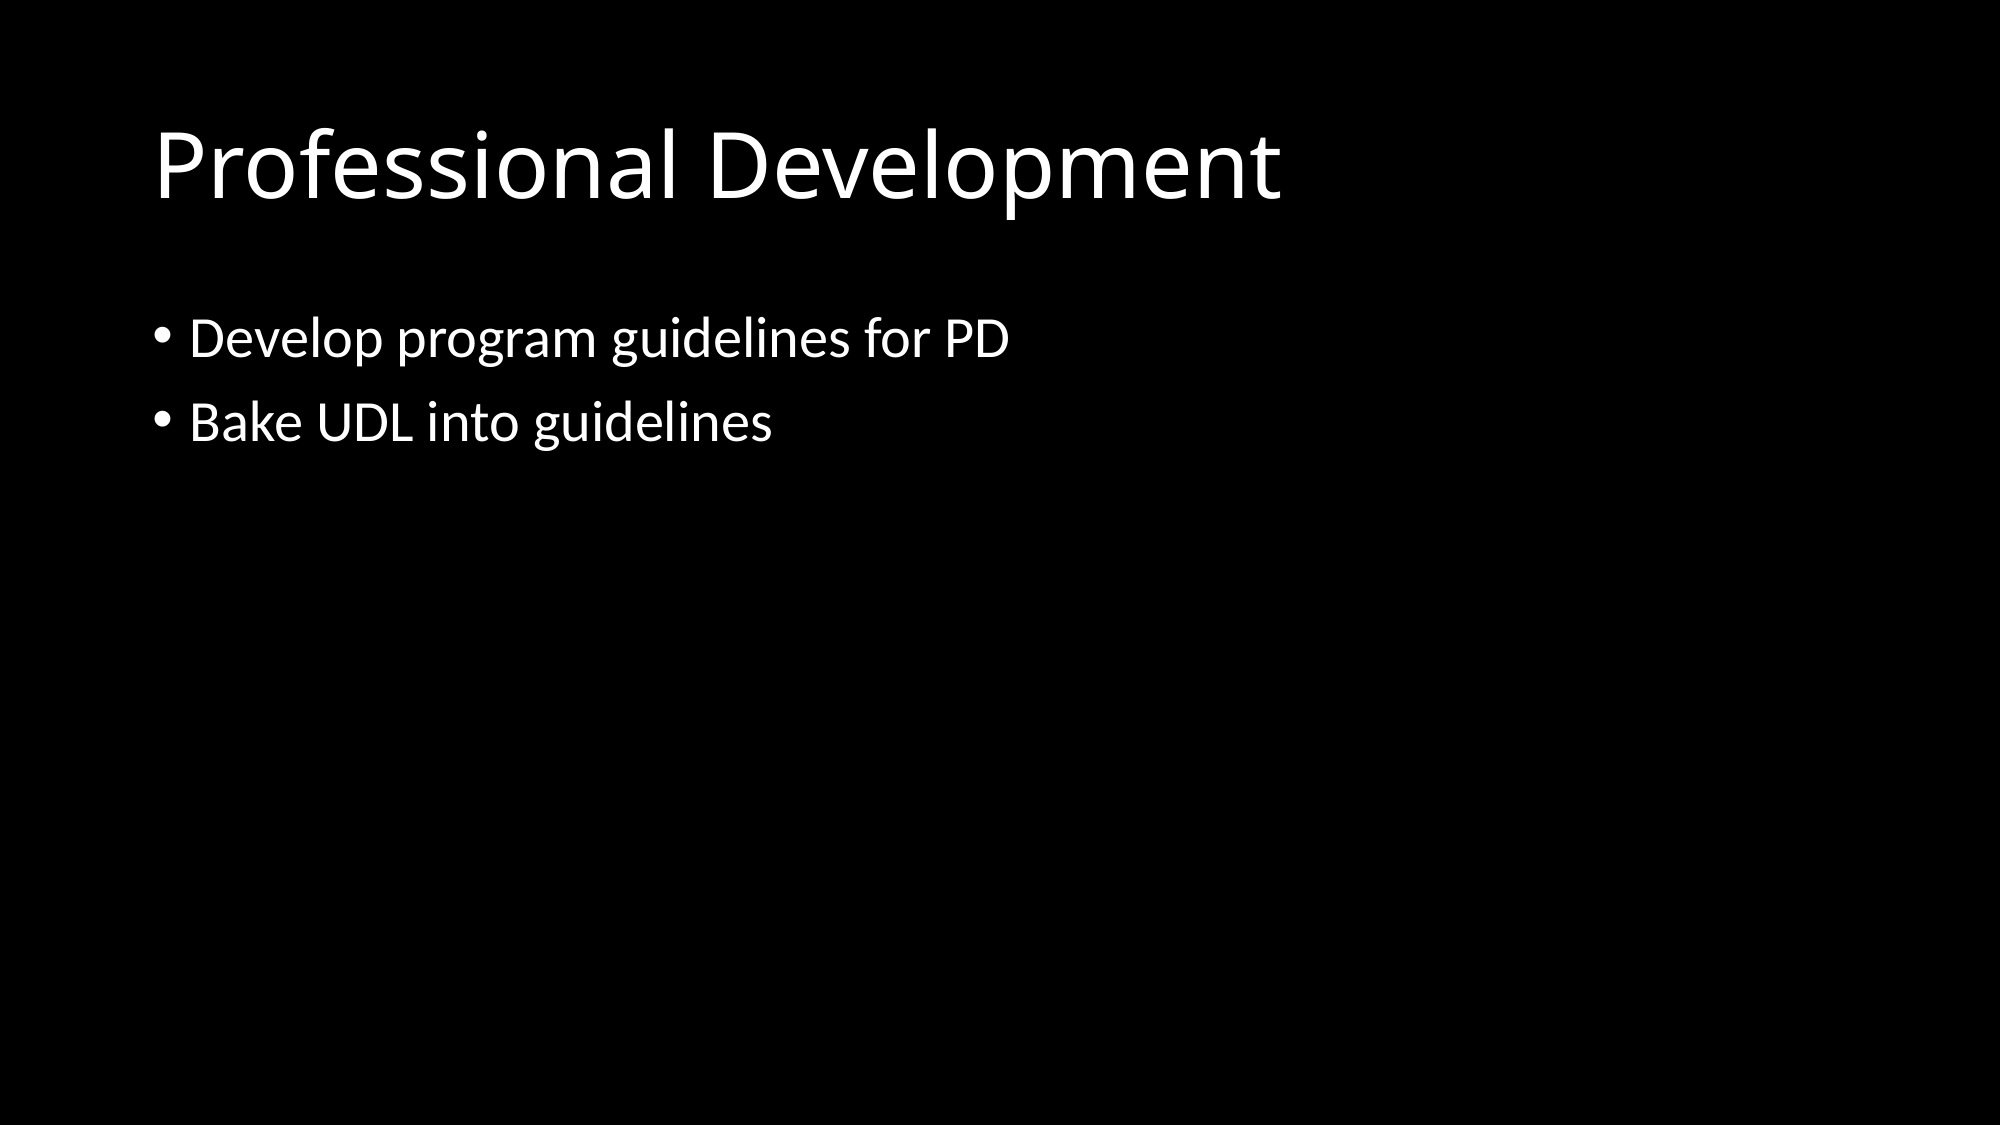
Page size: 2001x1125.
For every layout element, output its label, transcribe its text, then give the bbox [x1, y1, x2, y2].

list Develop program guidelines for PD Bake UDL into guidelines [137, 299, 1863, 1014]
title Professional Development [137, 59, 1863, 278]
